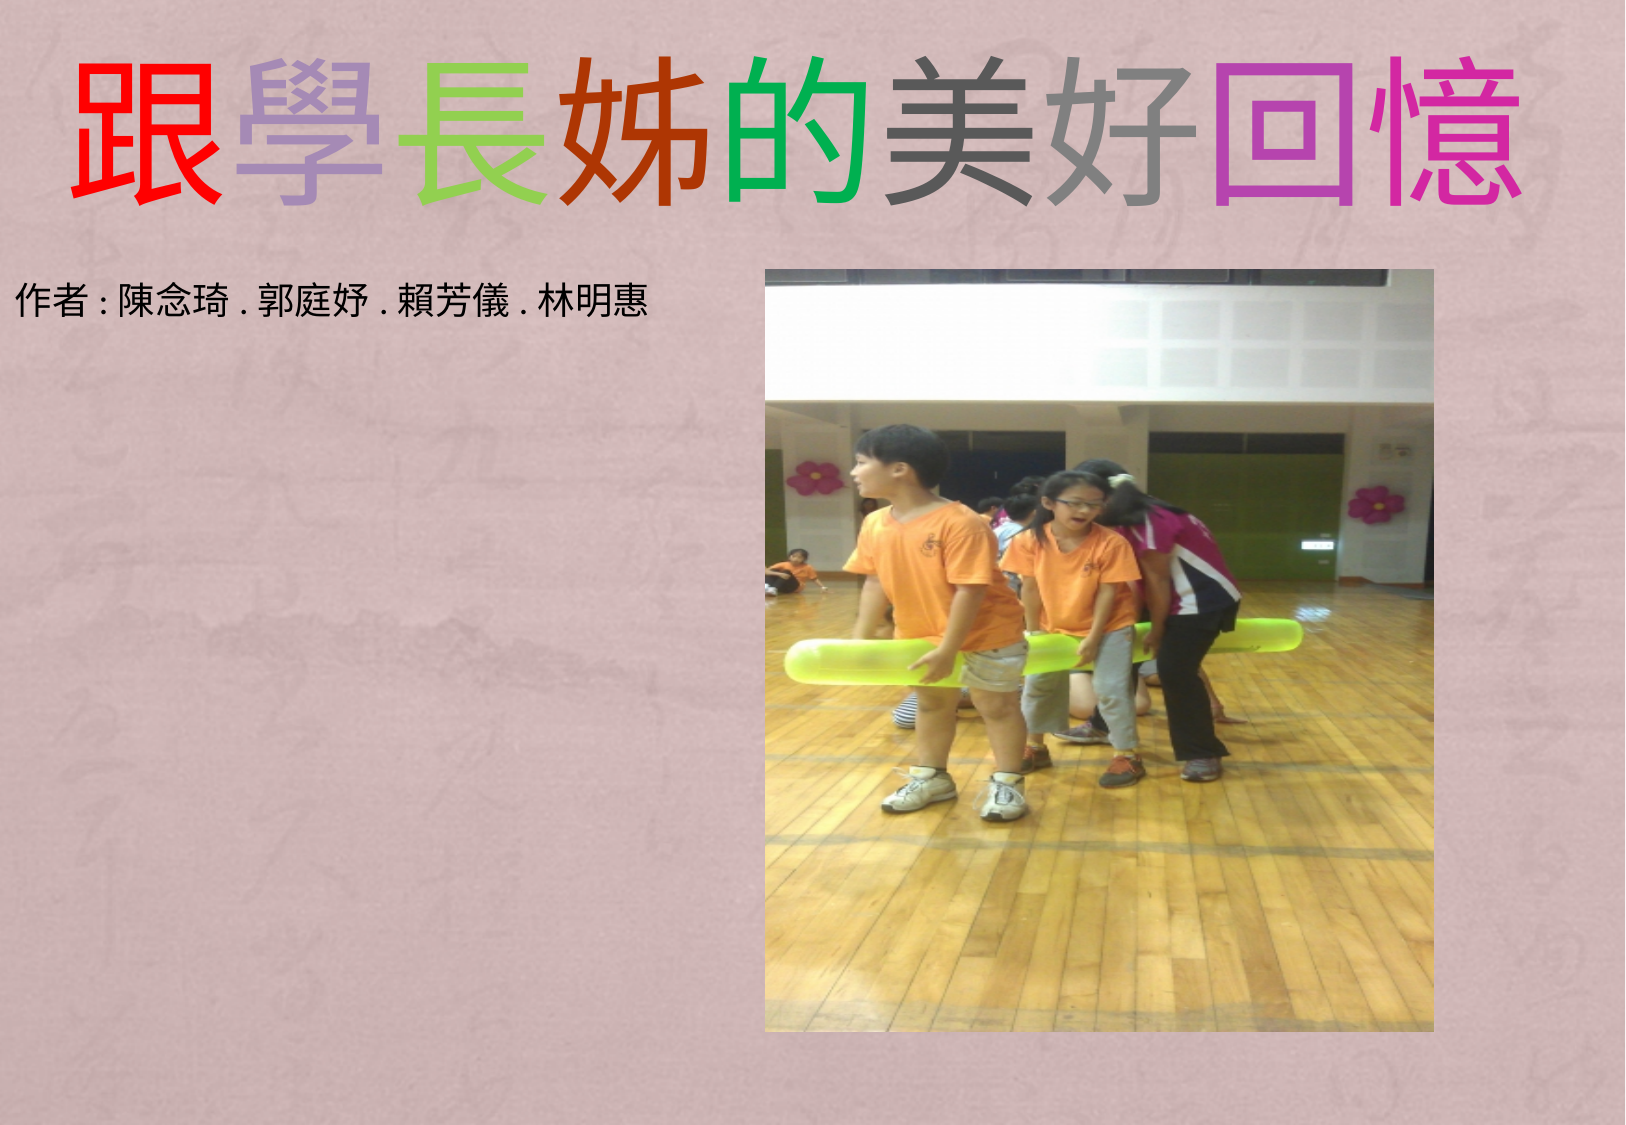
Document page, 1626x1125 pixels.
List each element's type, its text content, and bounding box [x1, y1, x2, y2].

text_box 跟學長姊的美好回憶 [50, 23, 1575, 234]
text_box 作者:陳念琦.郭庭妤.賴芳儀.林明惠 [0, 269, 671, 330]
picture [765, 268, 1435, 1032]
